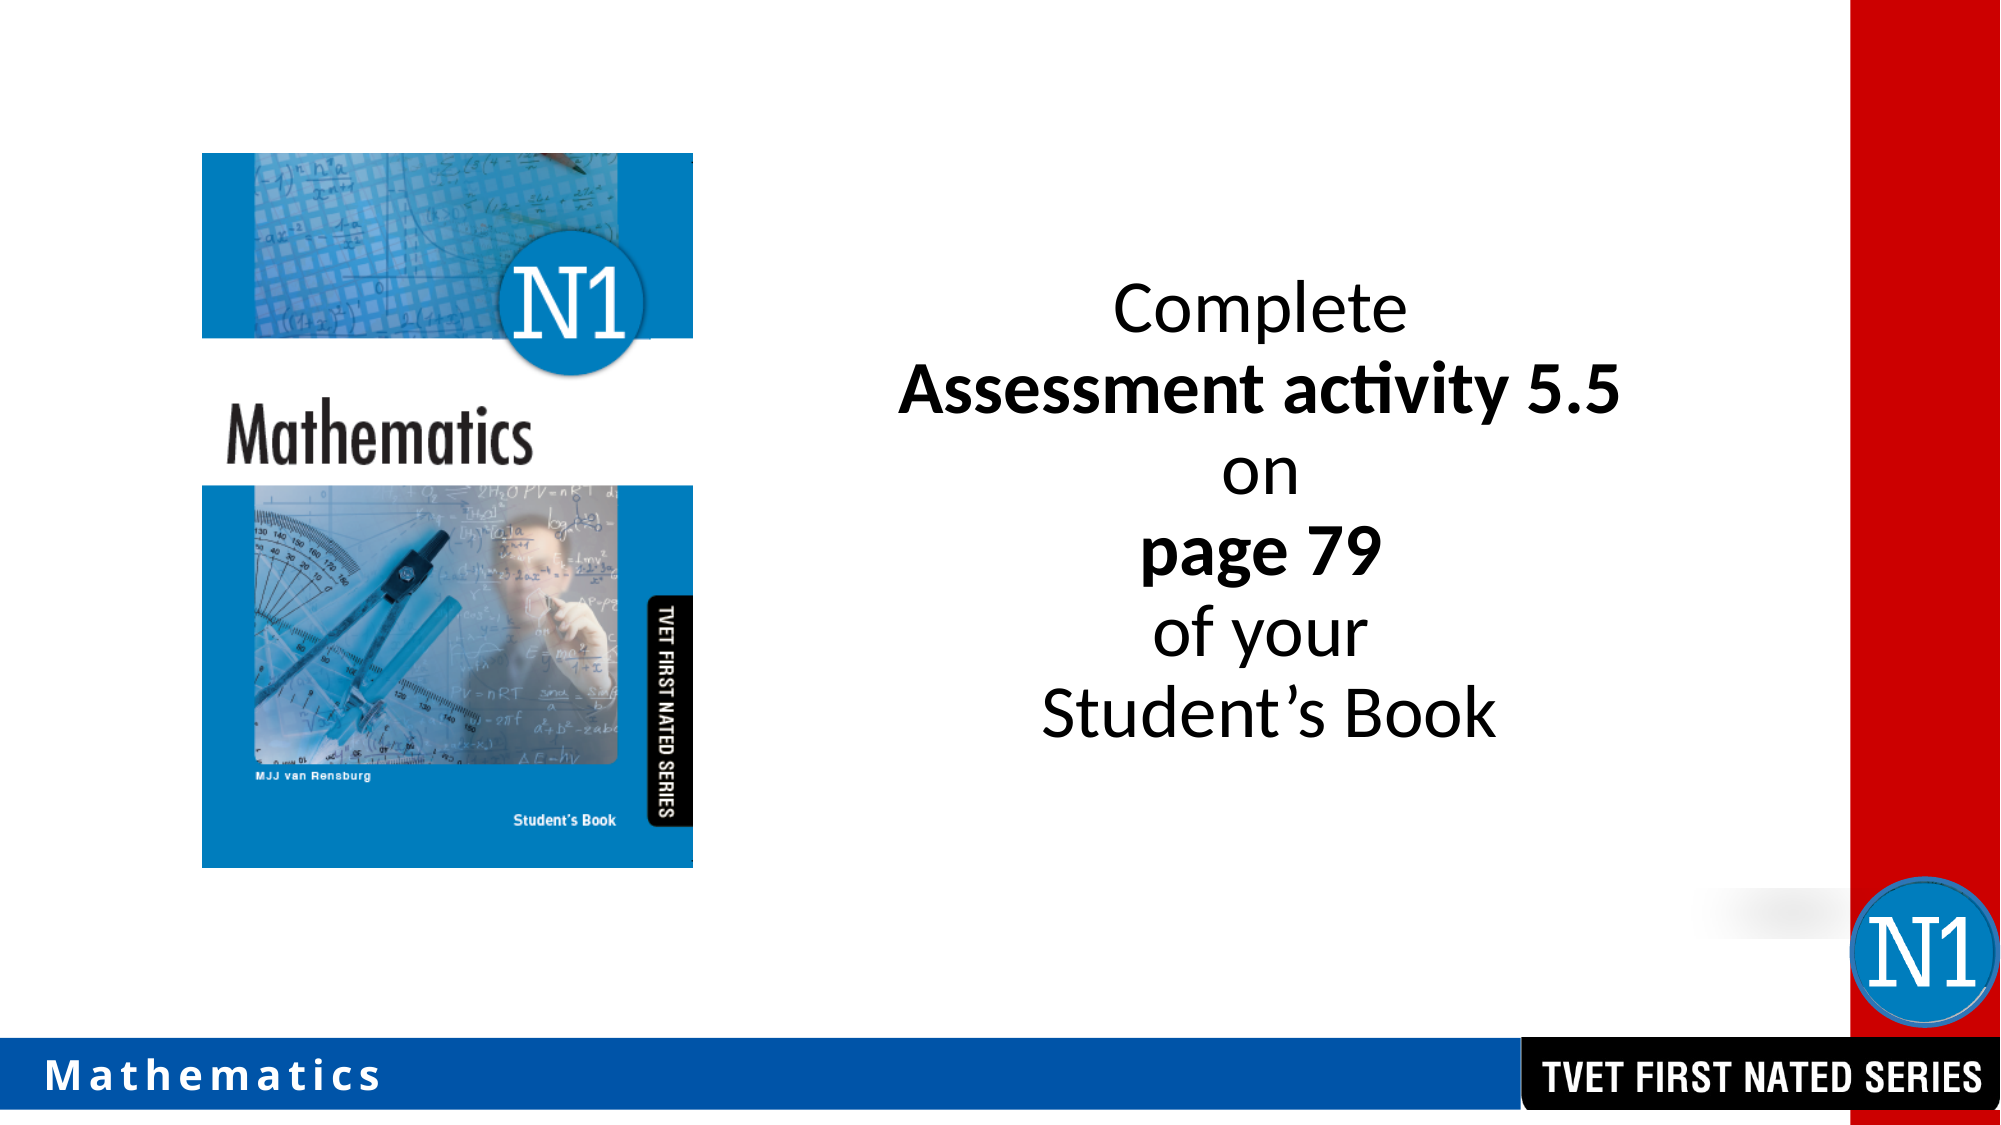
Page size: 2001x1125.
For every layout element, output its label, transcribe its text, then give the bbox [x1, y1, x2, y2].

picture [1942, 918, 1975, 986]
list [202, 153, 693, 868]
picture [1520, 1037, 2000, 1110]
picture [1870, 918, 1938, 986]
list Complete Assessment activity 5.5 on page 79 of your Student’s Book [844, 153, 1695, 868]
